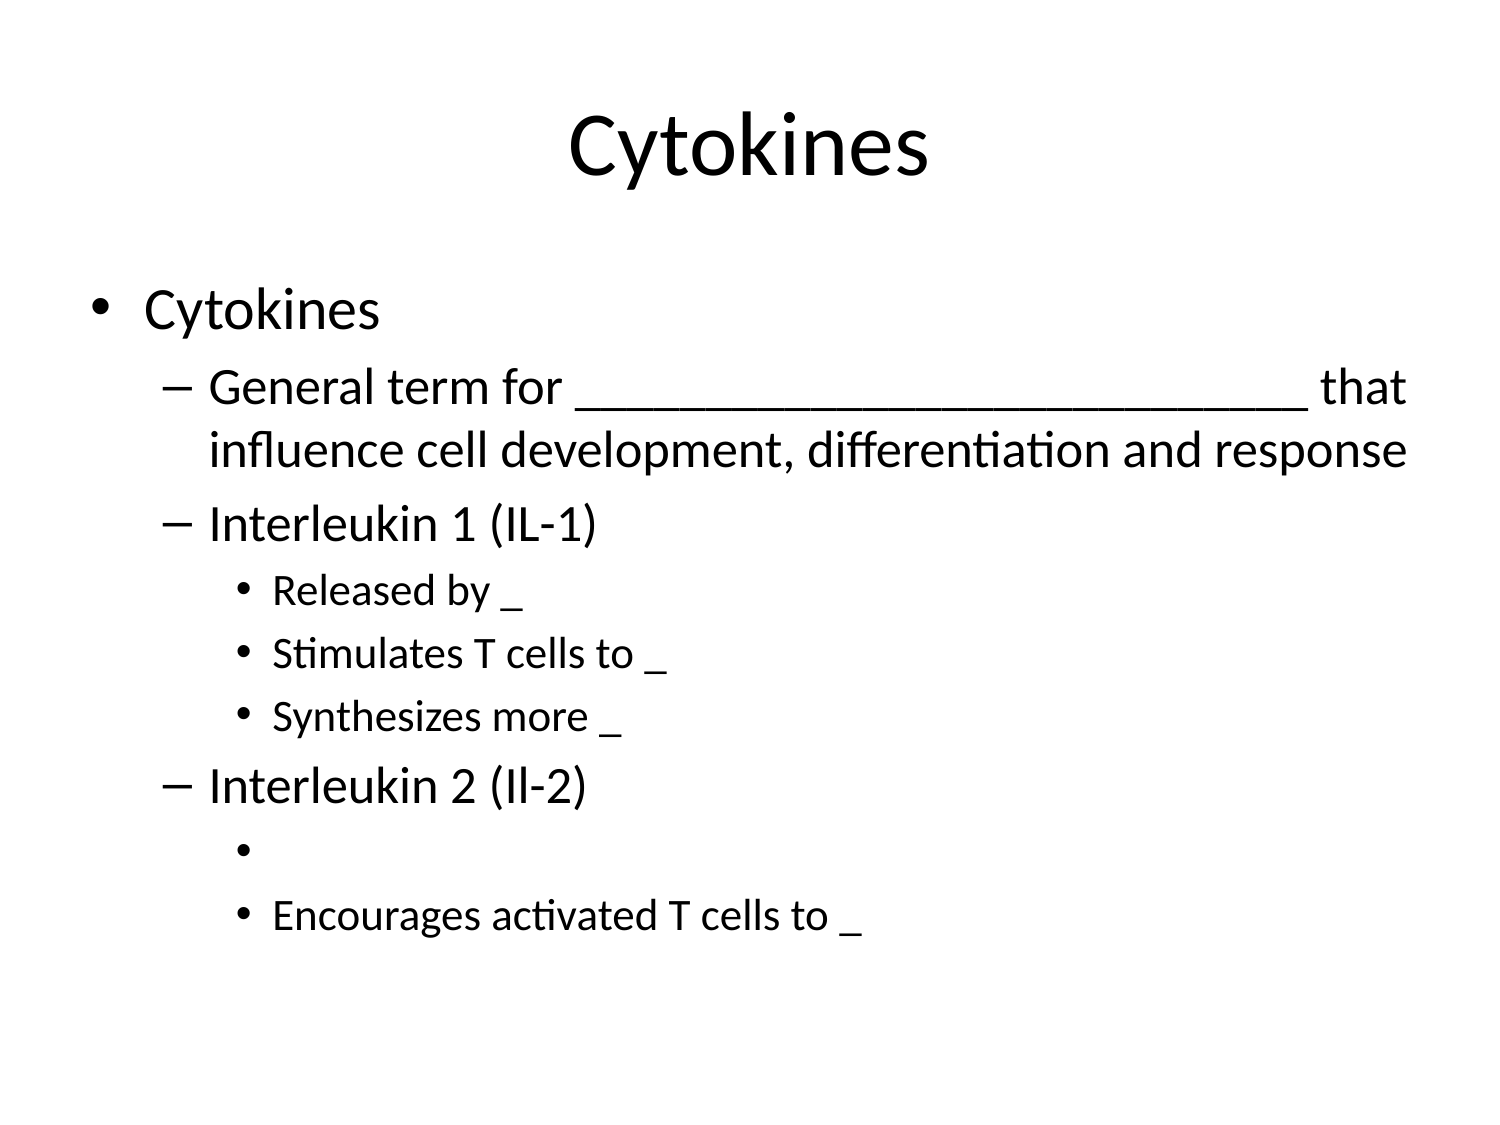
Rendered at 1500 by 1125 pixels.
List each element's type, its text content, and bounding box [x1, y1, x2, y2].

list Cytokines General term for ____________________________ that influence cell development, differentiation and response Interleukin 1 (IL-1) Released by _ Stimulates T cells to _ Synthesizes more _ Interleukin 2 (Il-2) Encourages activated T cells to _ [75, 262, 1425, 1005]
title Cytokines [75, 45, 1425, 233]
